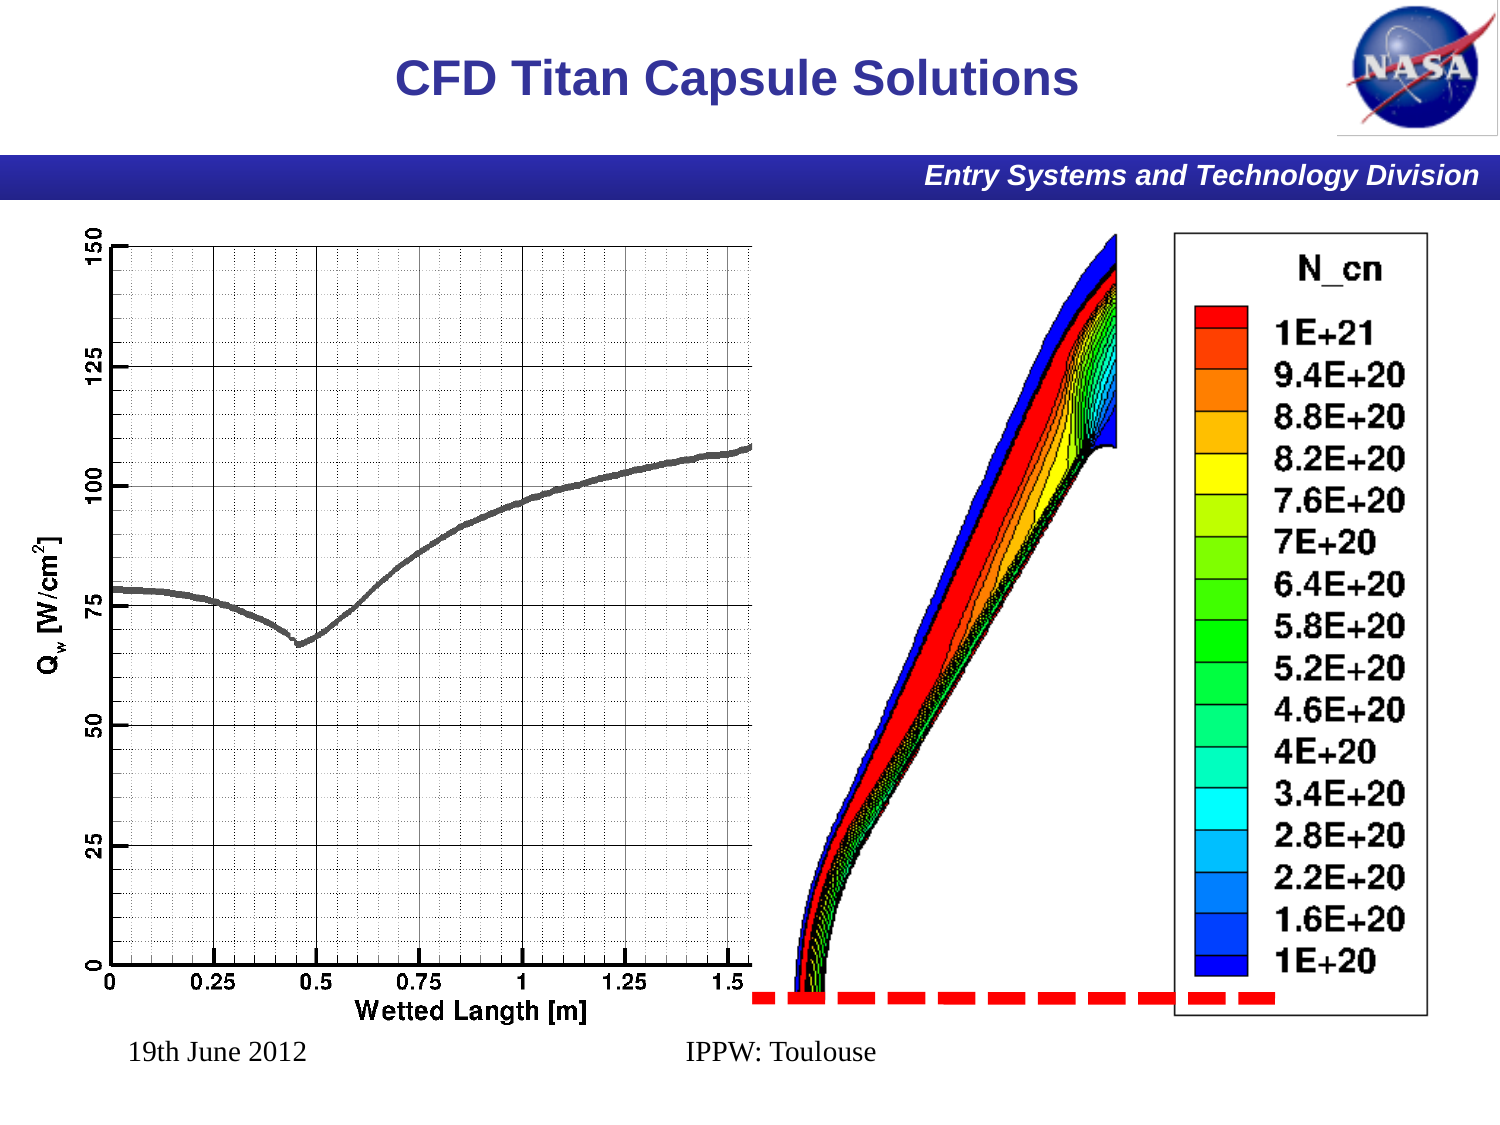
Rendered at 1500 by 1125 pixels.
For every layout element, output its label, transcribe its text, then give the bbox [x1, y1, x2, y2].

picture [783, 218, 1453, 1027]
title CFD Titan Capsule Solutions [99, 0, 1376, 151]
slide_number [112, 1042, 426, 1101]
picture [16, 203, 753, 1035]
footer IPPW: Toulouse [512, 1024, 1051, 1101]
picture [1376, 0, 1500, 138]
